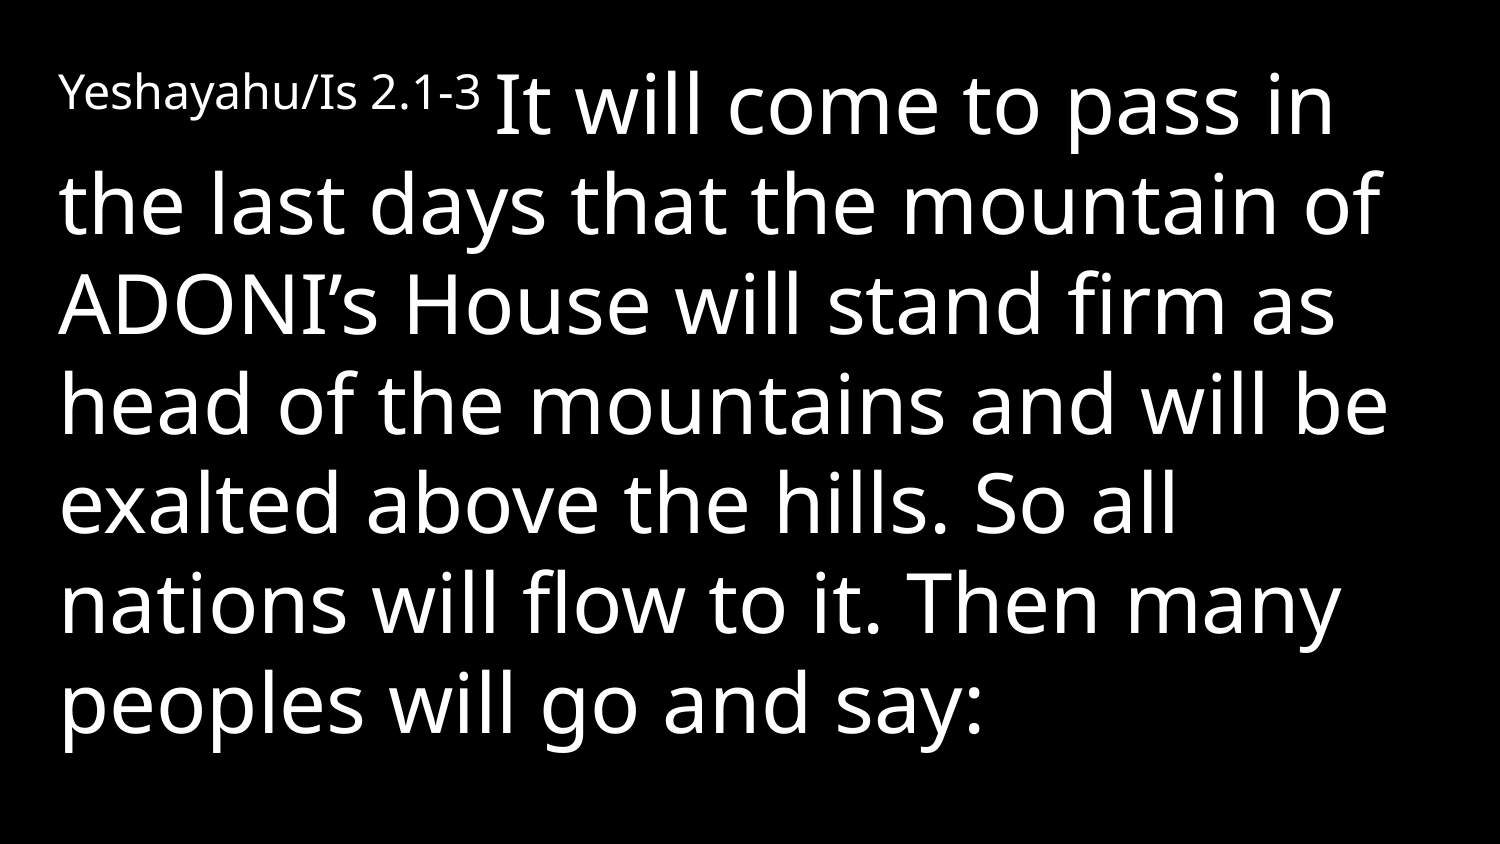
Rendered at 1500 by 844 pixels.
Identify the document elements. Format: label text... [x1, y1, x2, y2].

list Yeshayahu/Is 2.1-3 It will come to pass in the last days that the mountain of Adoni’s House will stand firm as head of the mountains and will be exalted above the hills. So all nations will flow to it. Then many peoples will go and say: [50, 46, 1425, 810]
